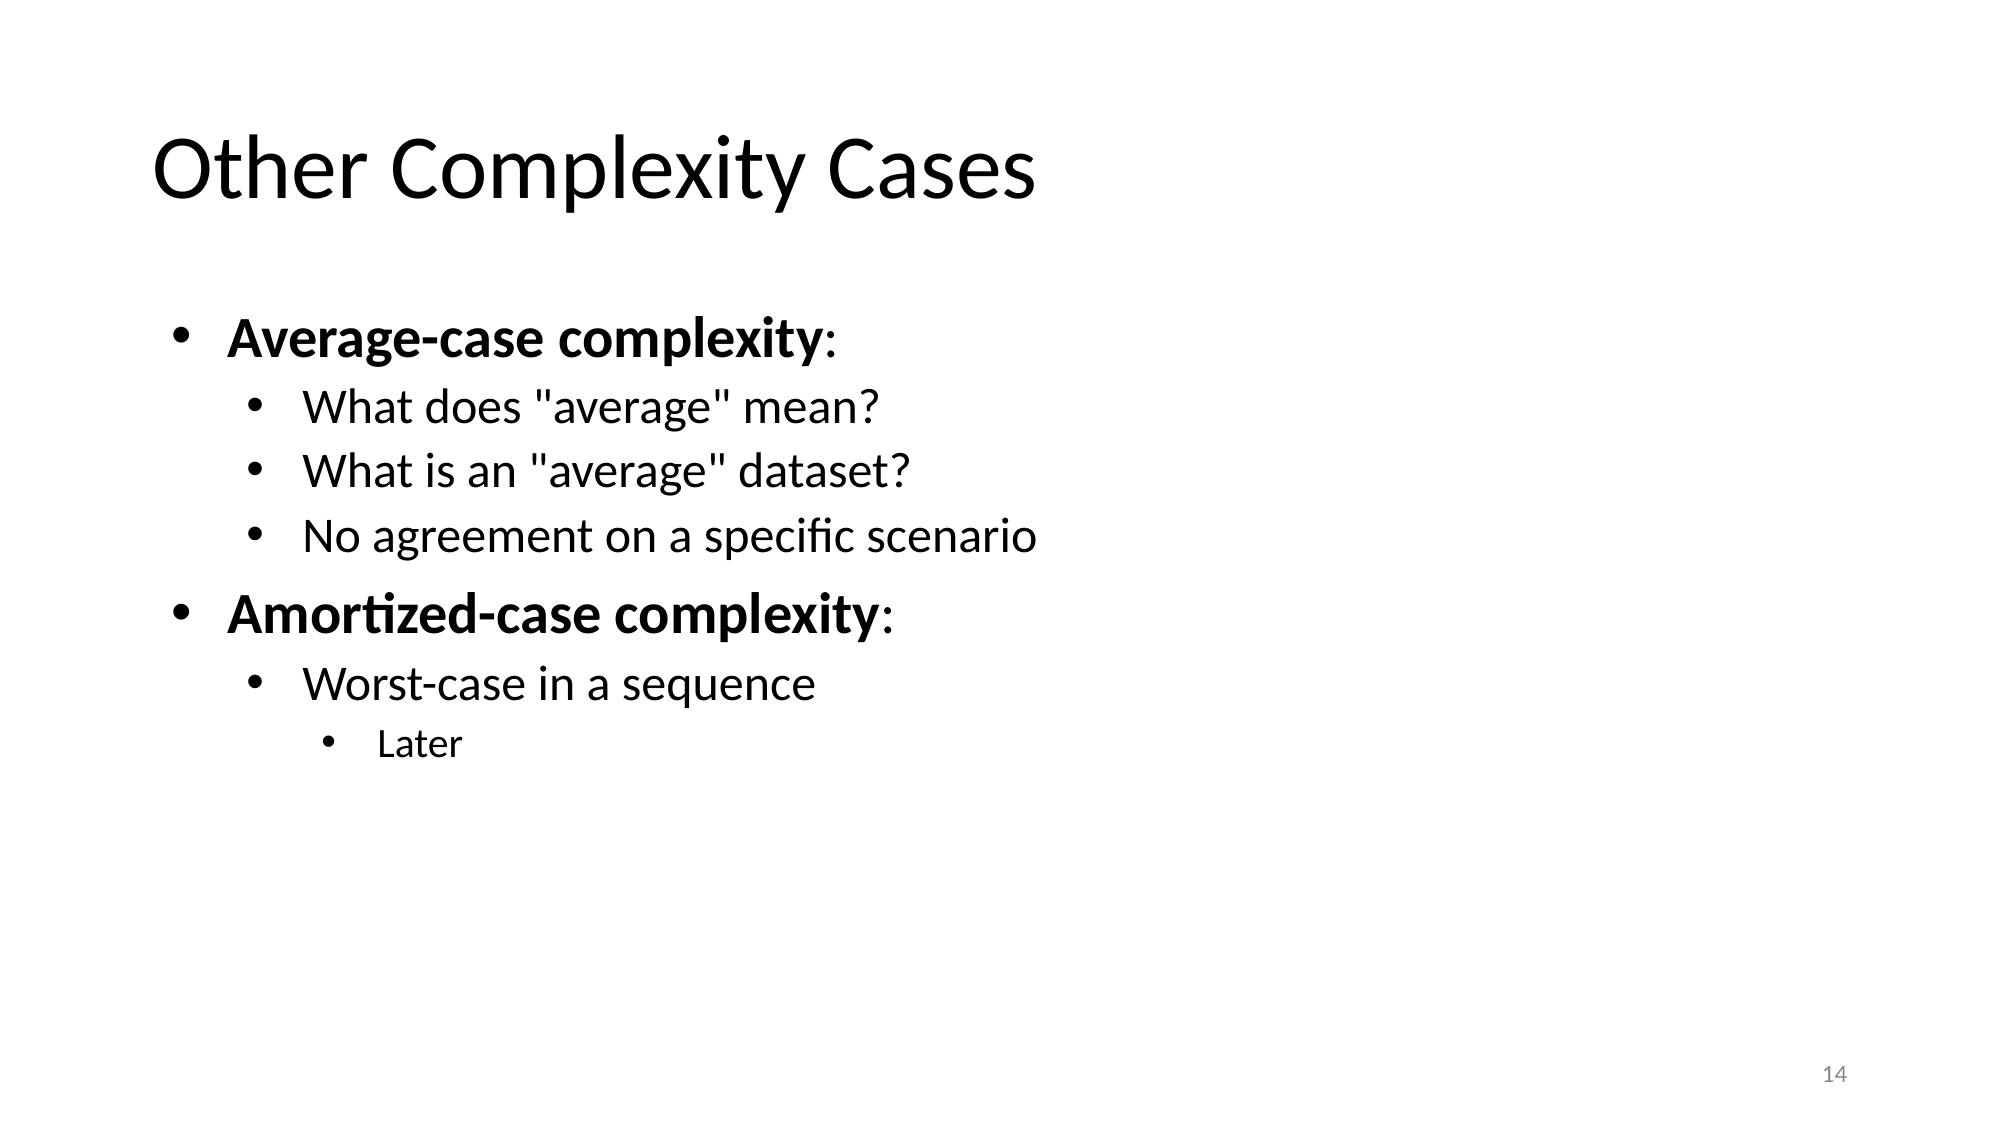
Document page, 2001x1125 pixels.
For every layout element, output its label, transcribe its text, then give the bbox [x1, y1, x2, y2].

list Average-case complexity: What does "average" mean? What is an "average" dataset? No agreement on a specific scenario Amortized-case complexity: Worst-case in a sequence Later [137, 299, 1863, 1014]
slide_number ‹#› [1412, 1042, 1863, 1103]
title Other Complexity Cases [137, 59, 1863, 278]
